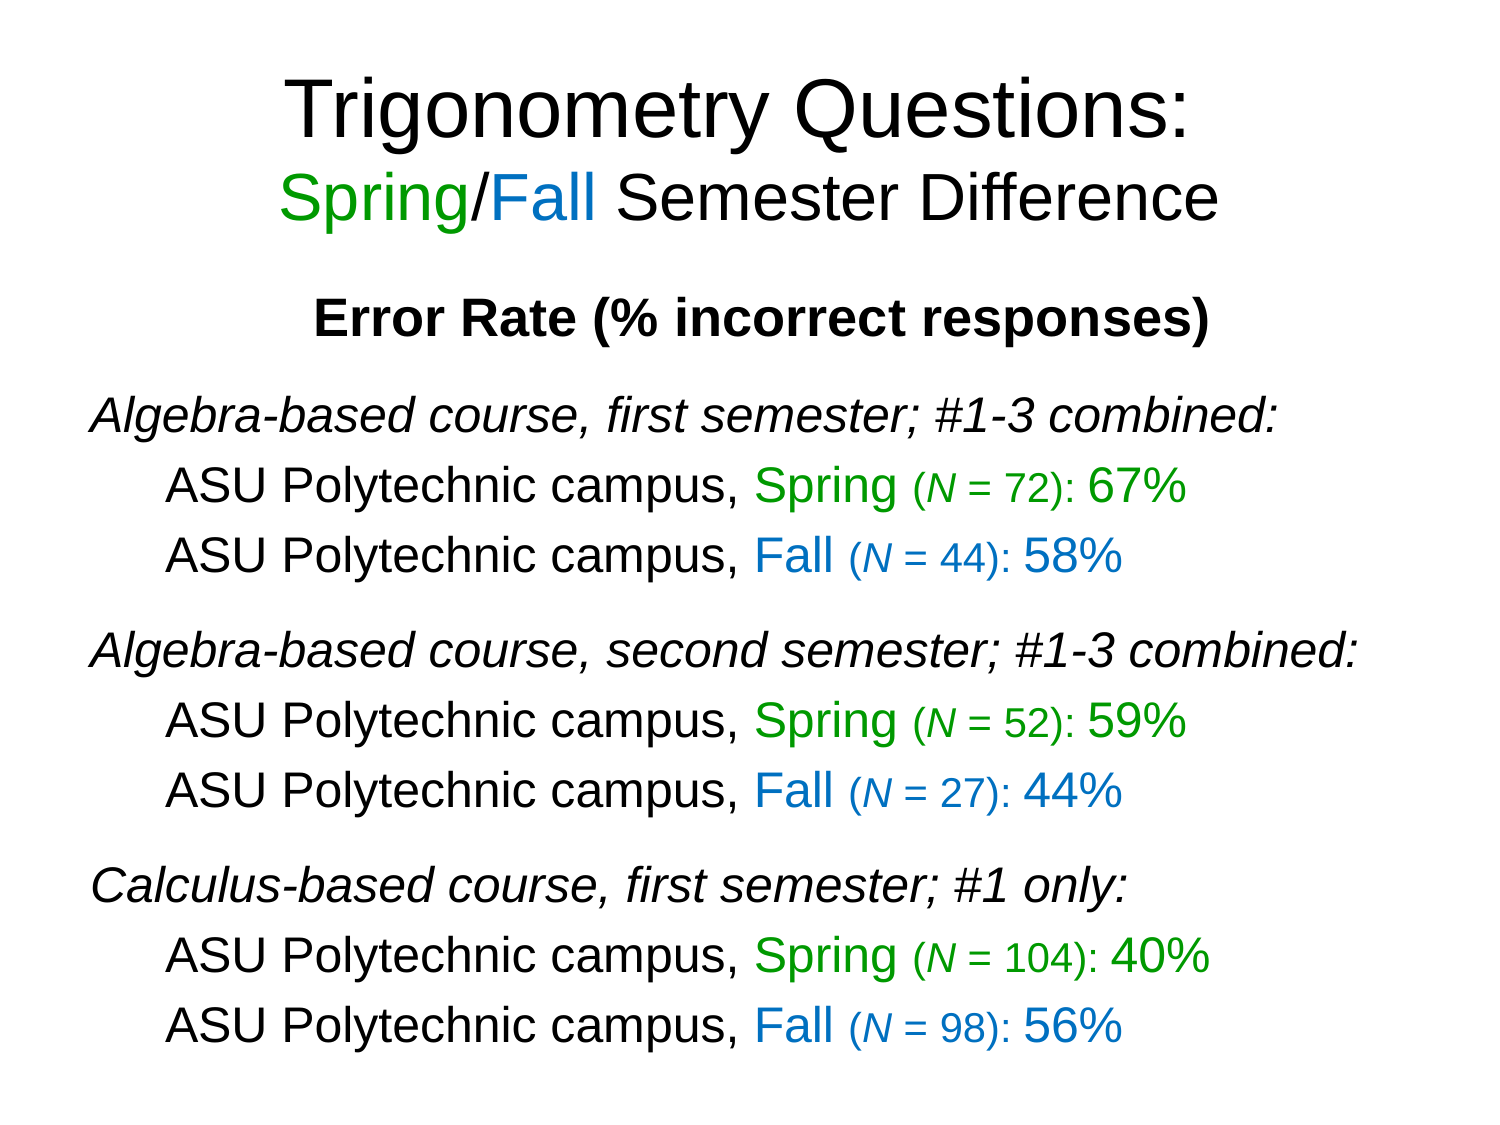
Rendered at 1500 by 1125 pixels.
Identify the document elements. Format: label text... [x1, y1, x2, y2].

title Trigonometry Questions: Spring/Fall Semester Difference [75, 50, 1425, 238]
list Error Rate (% incorrect responses) Algebra-based course, first semester; #1-3 combined: ASU Polytechnic campus, Spring (N = 72): 67% ASU Polytechnic campus, Fall (N = 44): 58% Algebra-based course, second semester; #1-3 combined: ASU Polytechnic campus, Spring (N = 52): 59% ASU Polytechnic campus, Fall (N = 27): 44% Calculus-based course, first semester; #1 only: ASU Polytechnic campus, Spring (N = 104): 40% ASU Polytechnic campus, Fall (N = 98): 56% [75, 275, 1450, 1088]
